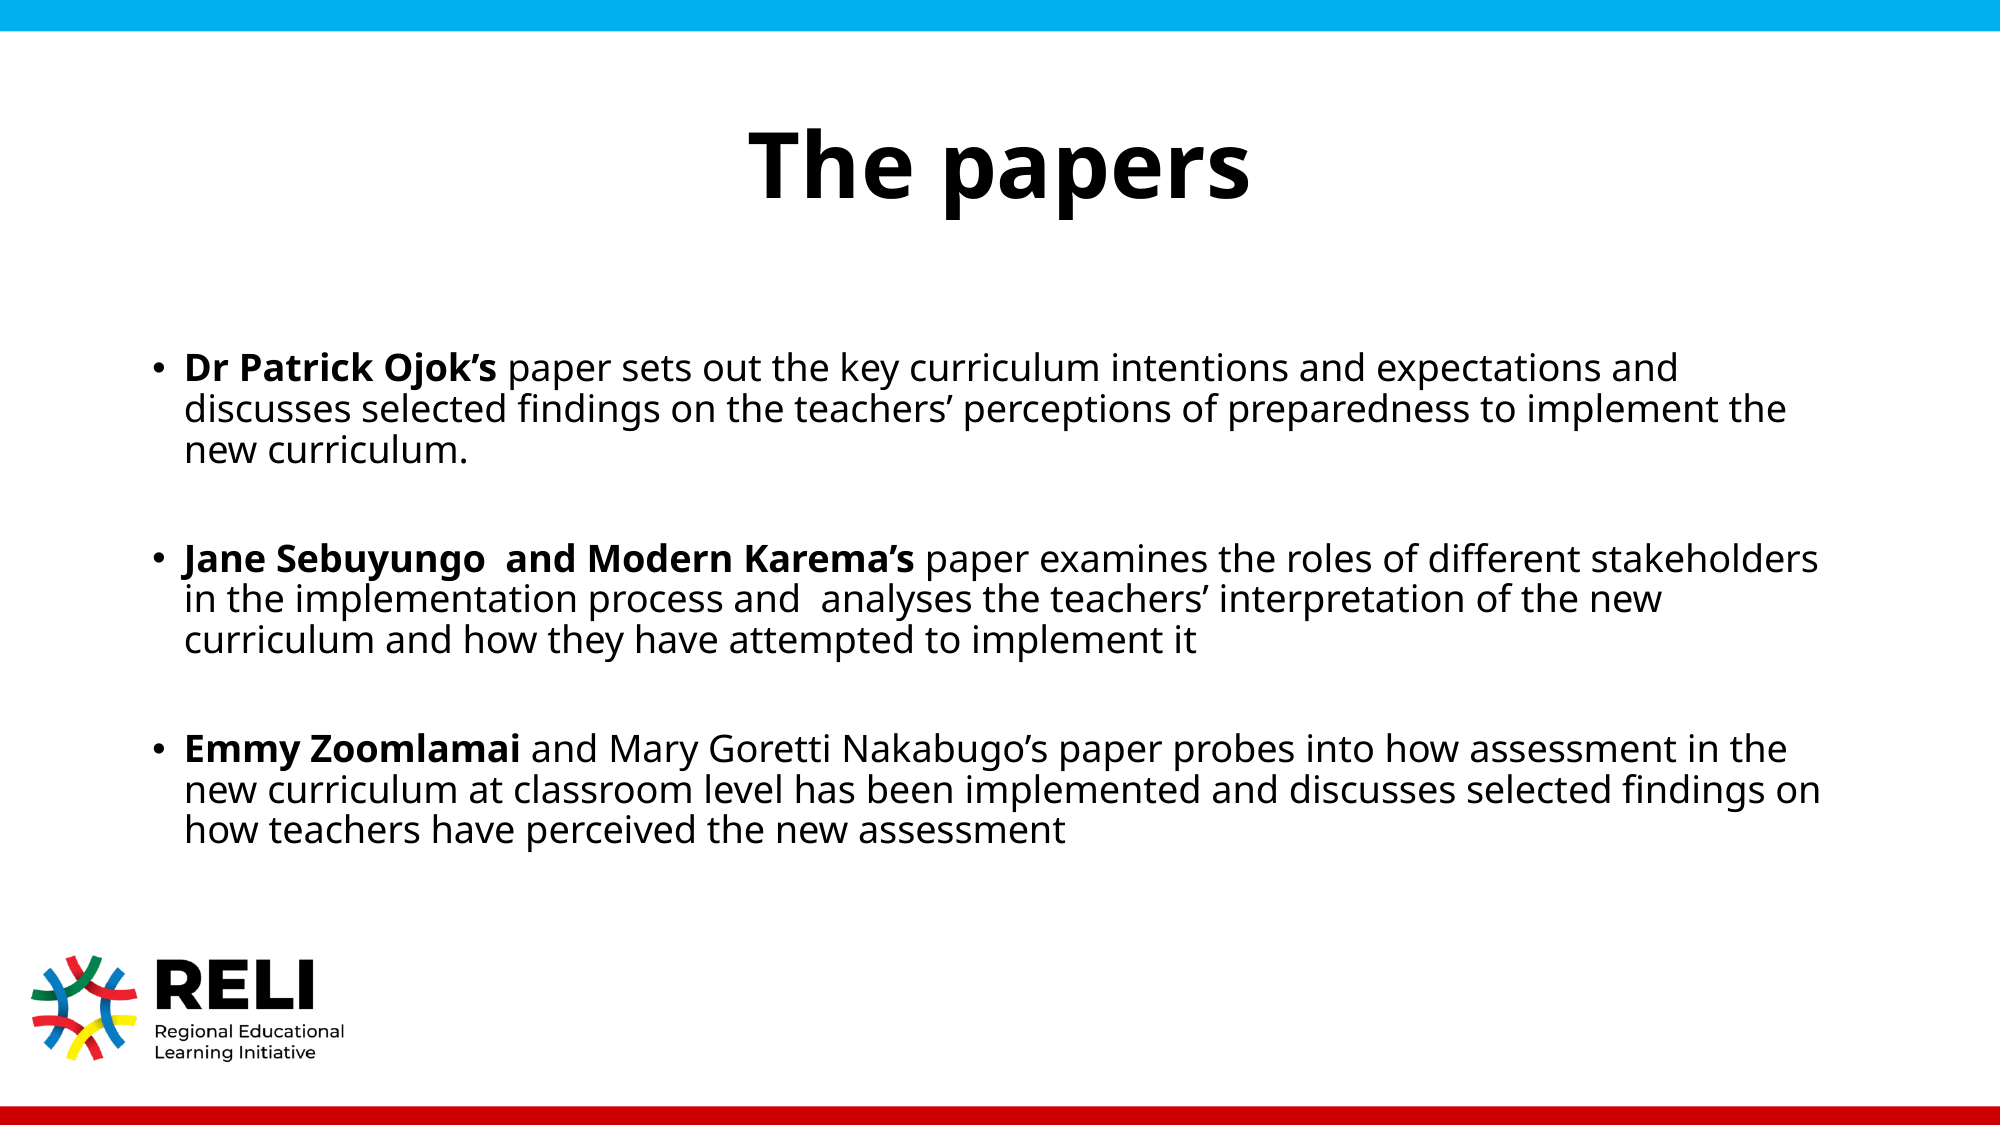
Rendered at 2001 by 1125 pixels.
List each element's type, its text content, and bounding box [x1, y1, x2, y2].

picture [0, 916, 437, 1106]
list Dr Patrick Ojok’s paper sets out the key curriculum intentions and expectations and discusses selected findings on the teachers’ perceptions of preparedness to implement the new curriculum. Jane Sebuyungo and Modern Karema’s paper examines the roles of different stakeholders in the implementation process and analyses the teachers’ interpretation of the new curriculum and how they have attempted to implement it Emmy Zoomlamai and Mary Goretti Nakabugo’s paper probes into how assessment in the new curriculum at classroom level has been implemented and discusses selected findings on how teachers have perceived the new assessment [137, 341, 1863, 865]
title The papers [137, 59, 1863, 278]
